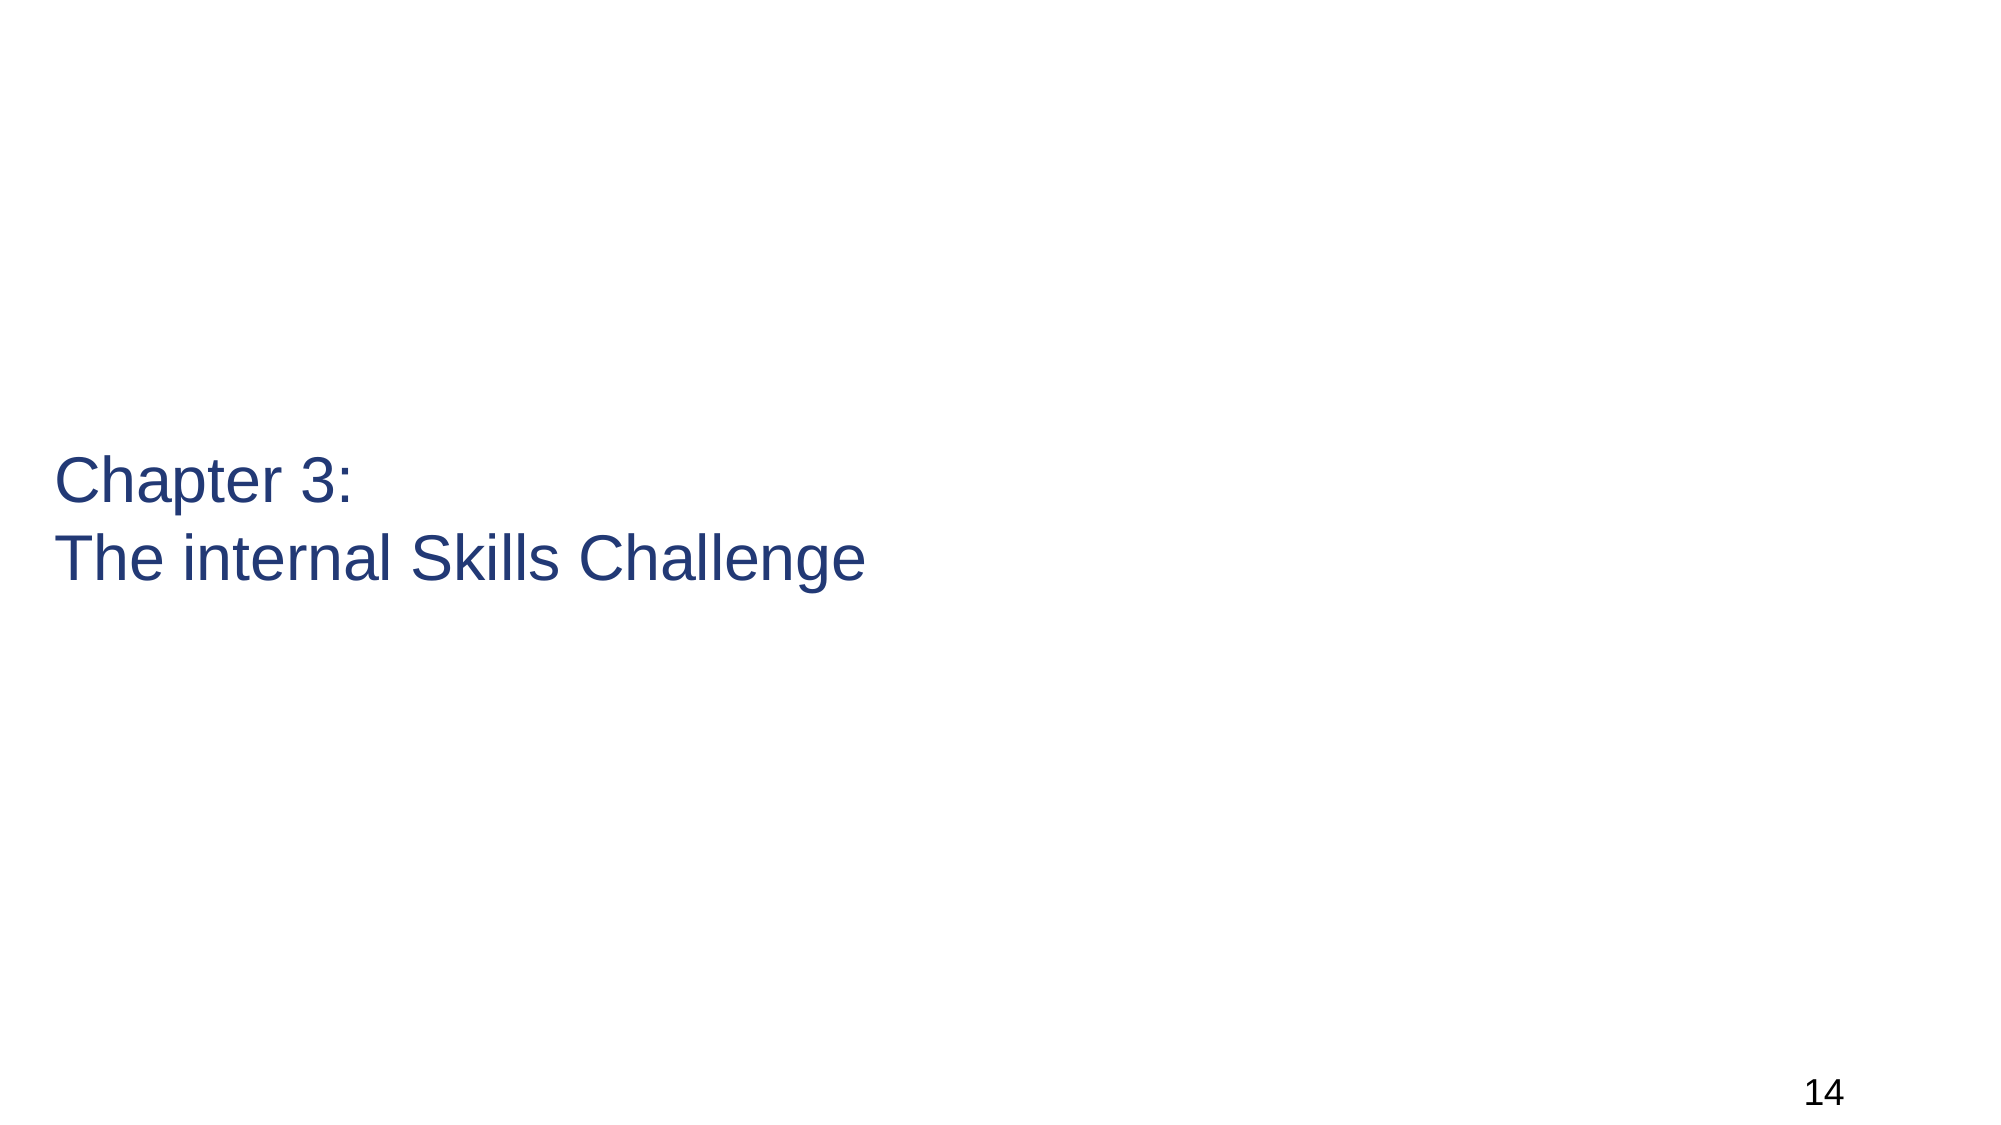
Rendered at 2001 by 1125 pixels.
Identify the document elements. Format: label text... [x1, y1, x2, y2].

title Chapter 3: The internal Skills Challenge [52, 438, 875, 627]
text_box 14 [1801, 1068, 1848, 1114]
